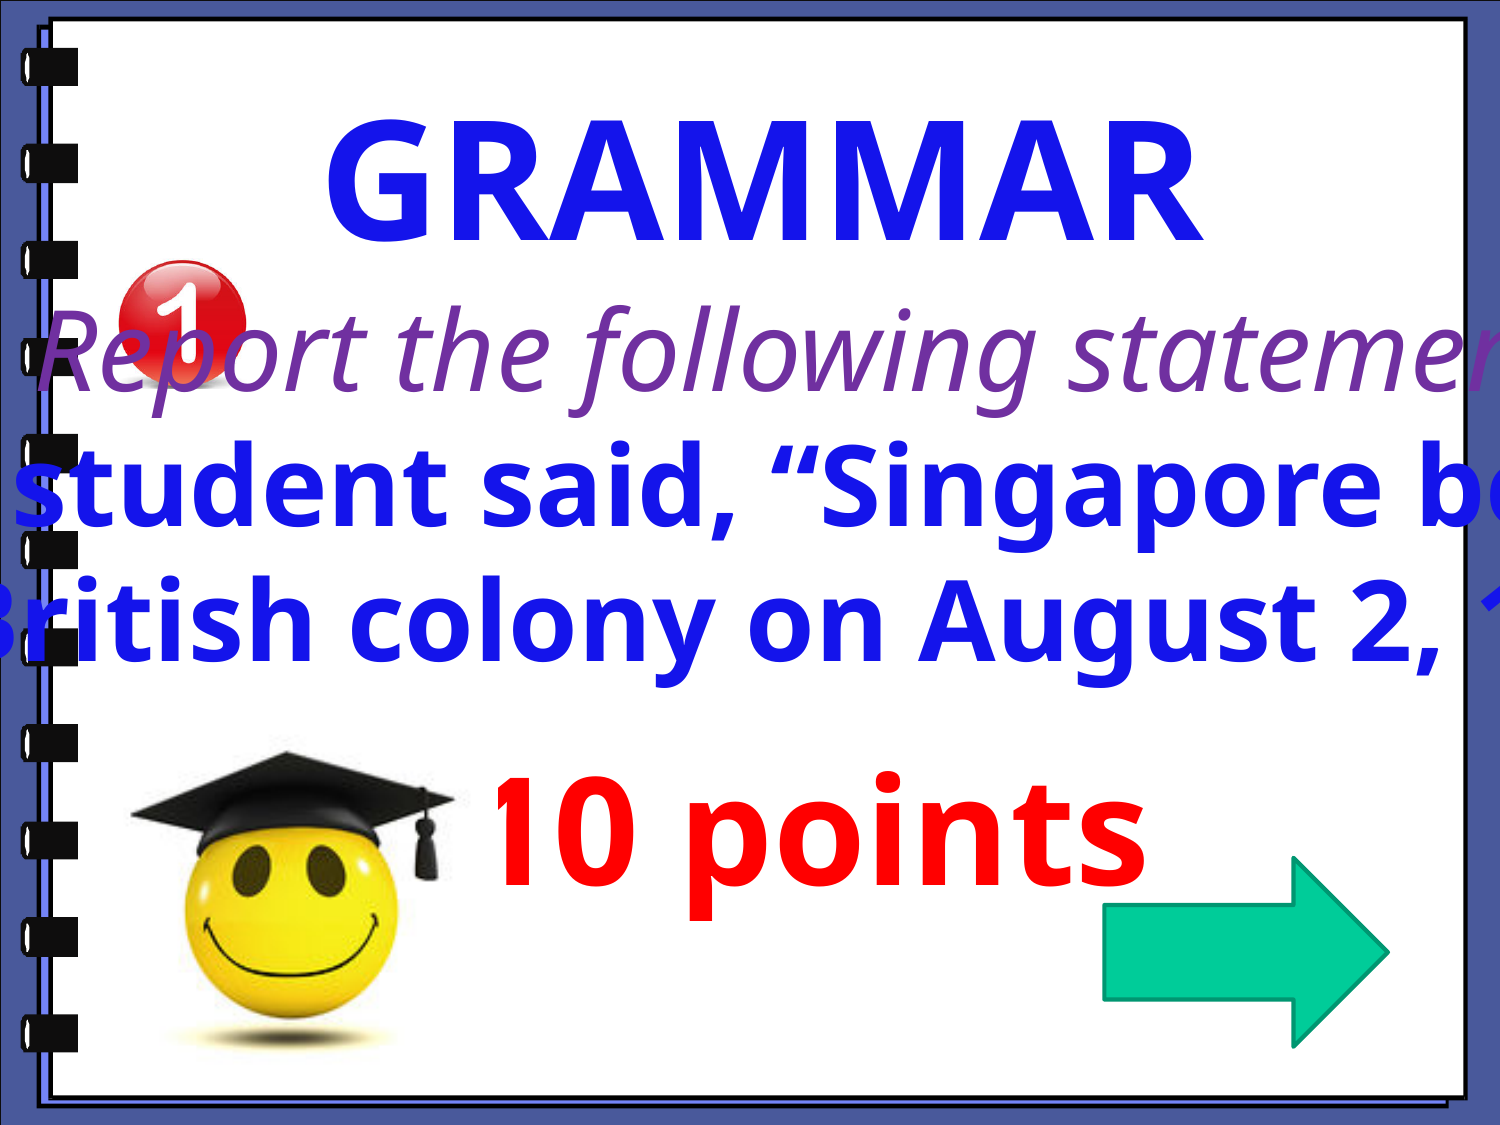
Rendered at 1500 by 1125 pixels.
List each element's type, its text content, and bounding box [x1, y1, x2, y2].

text_box [1102, 855, 1391, 1049]
picture [88, 699, 499, 1067]
picture [117, 258, 249, 389]
text_box GRAMMAR [135, 66, 1388, 271]
text_box Report the following statement: The student said, “Singapore became a British colony on August 2, 1824.” [0, 271, 1500, 692]
text_box 10 points [504, 727, 1435, 923]
